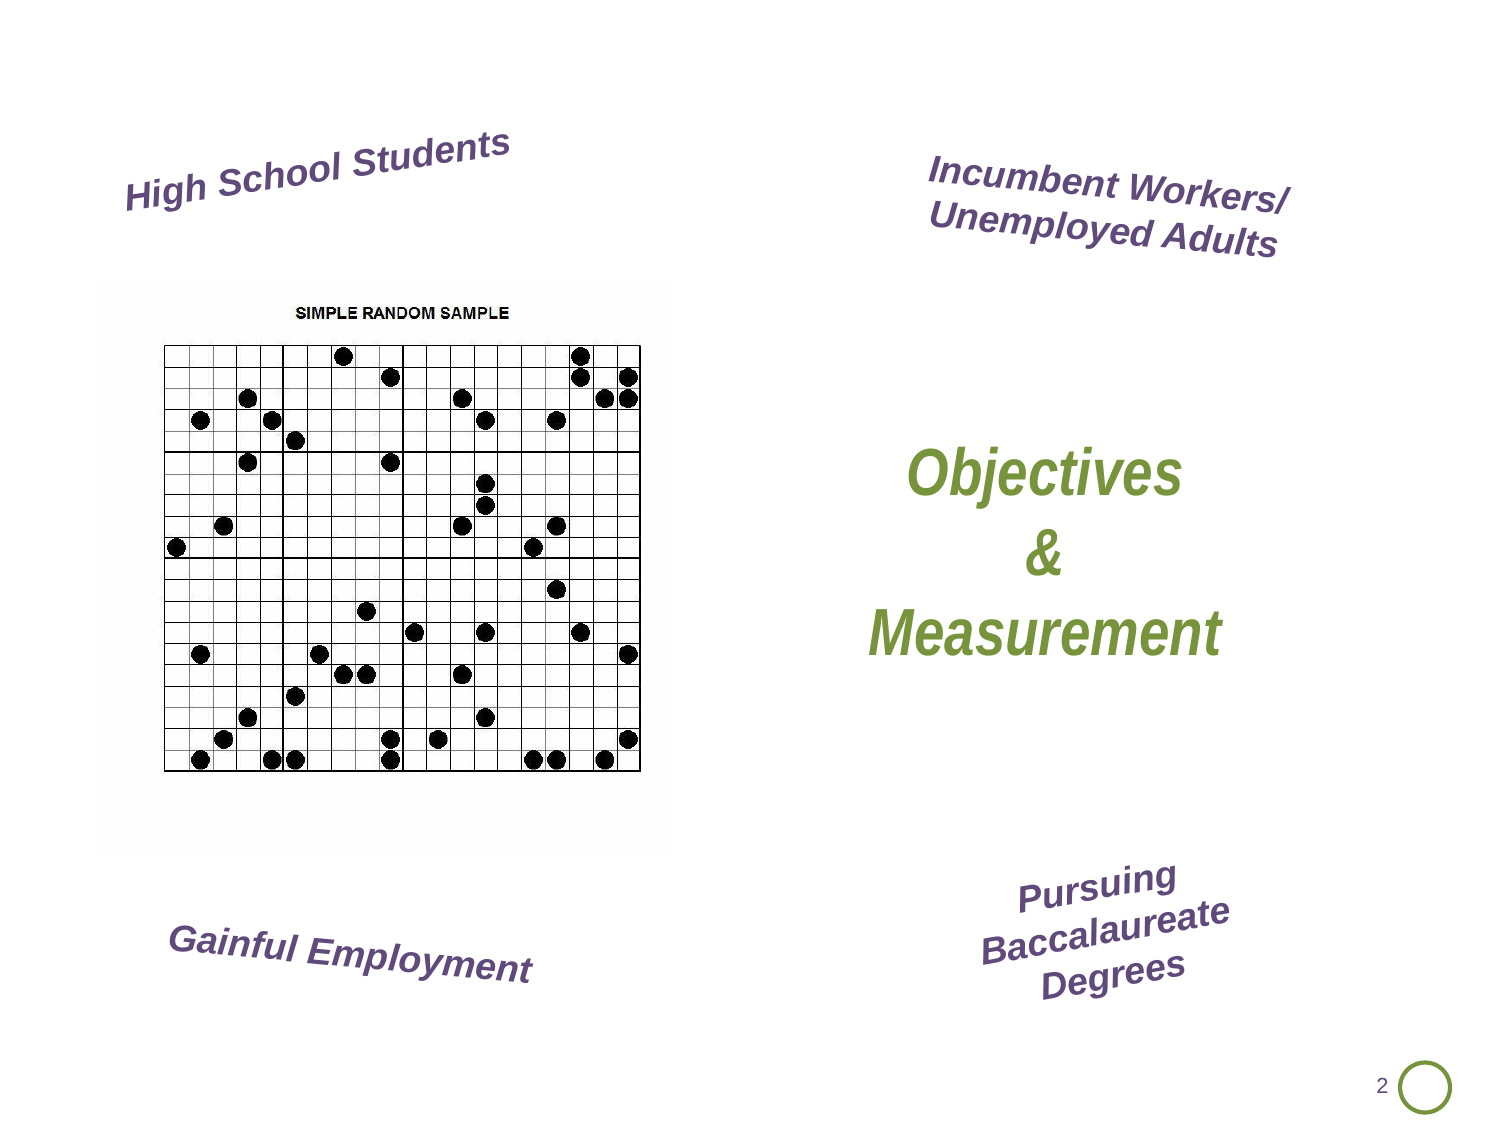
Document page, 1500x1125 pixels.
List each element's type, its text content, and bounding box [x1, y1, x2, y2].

text_box Pursuing Baccalaureate Degrees [882, 817, 1328, 1040]
picture [97, 278, 675, 855]
text_box High School Students [105, 106, 535, 229]
text_box Incumbent Workers/ Unemployed Adults [889, 133, 1323, 278]
text_box Objectives & Measurement [679, 421, 1425, 677]
text_box Gainful Employment [135, 902, 565, 1002]
